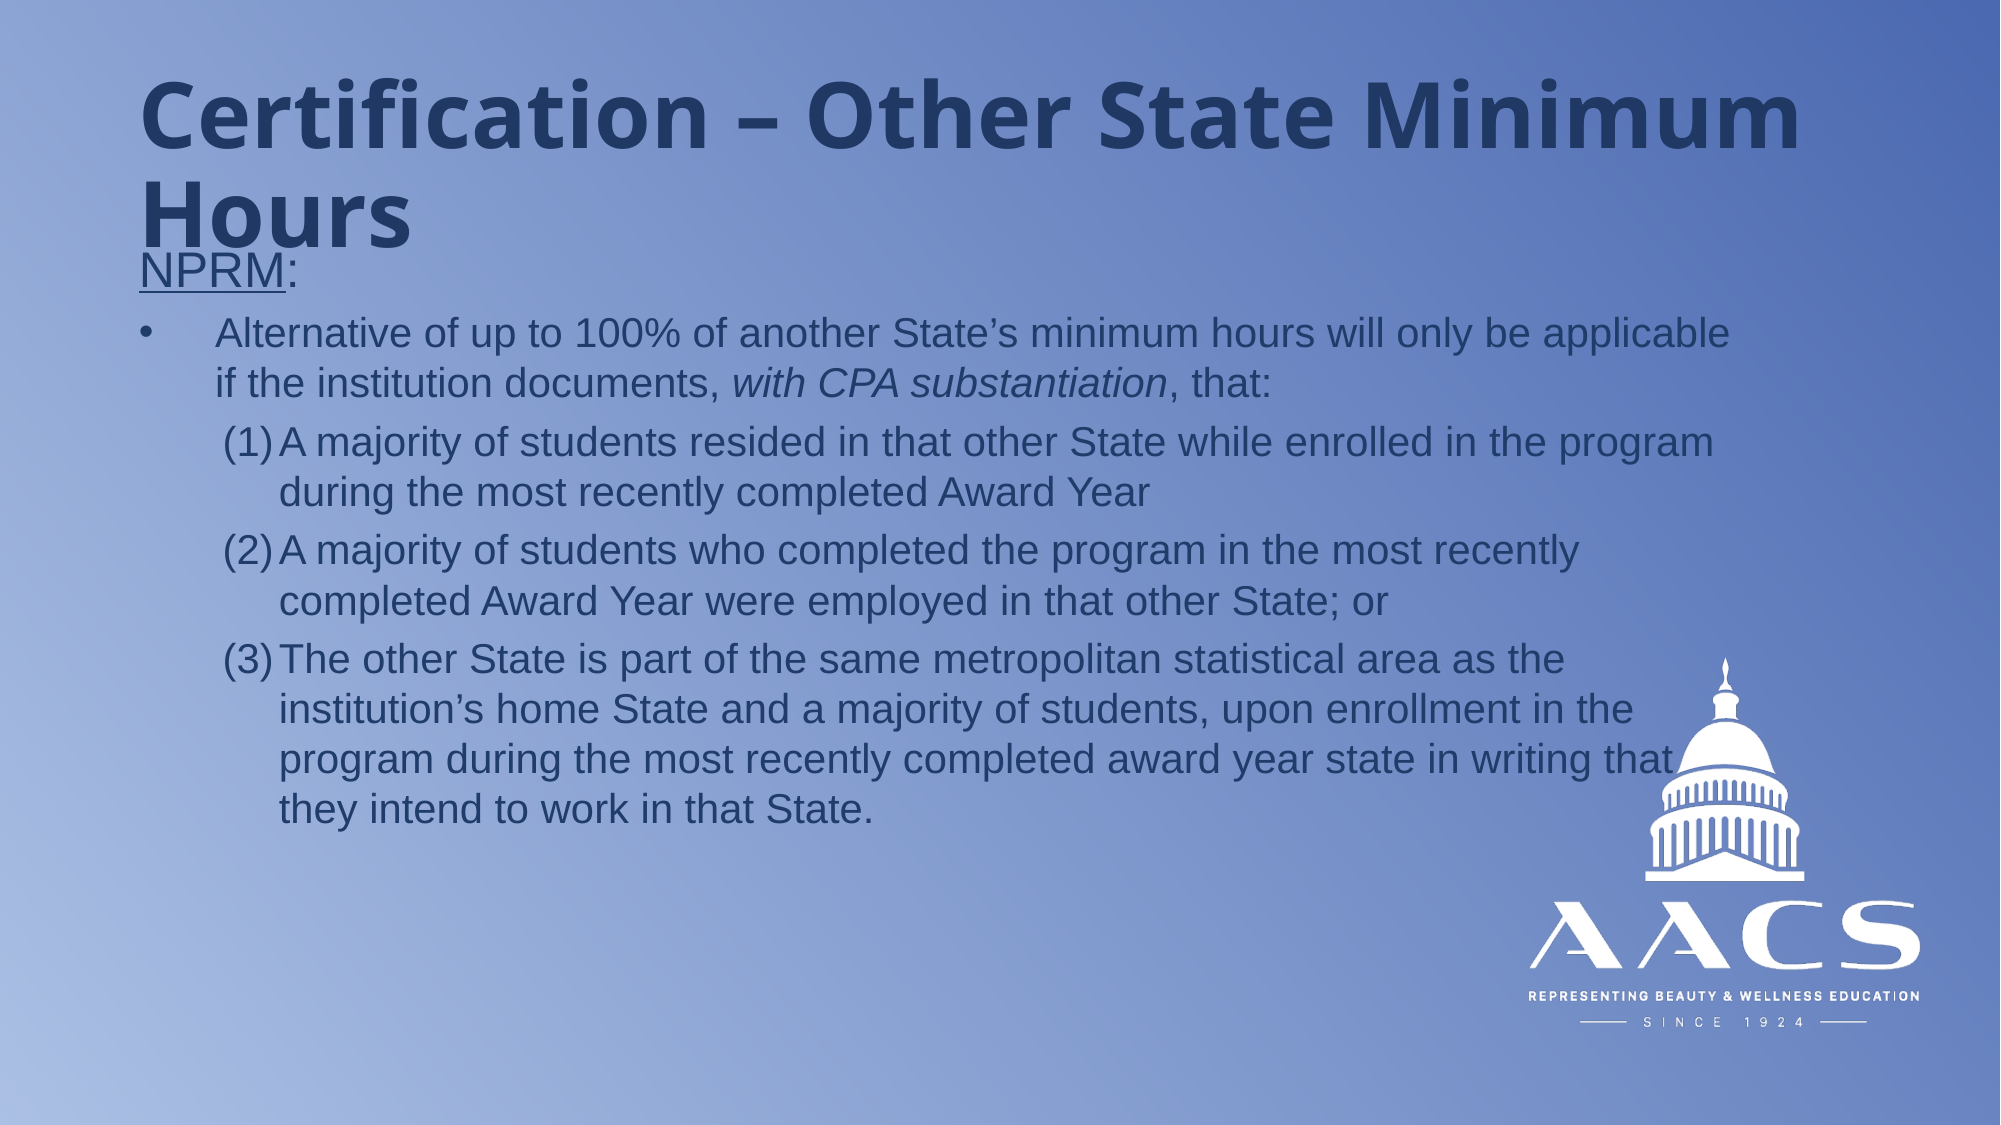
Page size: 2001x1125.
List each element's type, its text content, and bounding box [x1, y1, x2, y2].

list NPRM: Alternative of up to 100% of another State’s minimum hours will only be applicable if the institution documents, with CPA substantiation, that: A majority of students resided in that other State while enrolled in the program during the most recently completed Award Year A majority of students who completed the program in the most recently completed Award Year were employed in that other State; or The other State is part of the same metropolitan statistical area as the institution’s home State and a majority of students, upon enrollment in the program during the most recently completed award year state in writing that they intend to work in that State. [123, 230, 1758, 988]
picture [1464, 635, 1984, 1125]
title Certification – Other State Minimum Hours [123, 59, 1863, 278]
